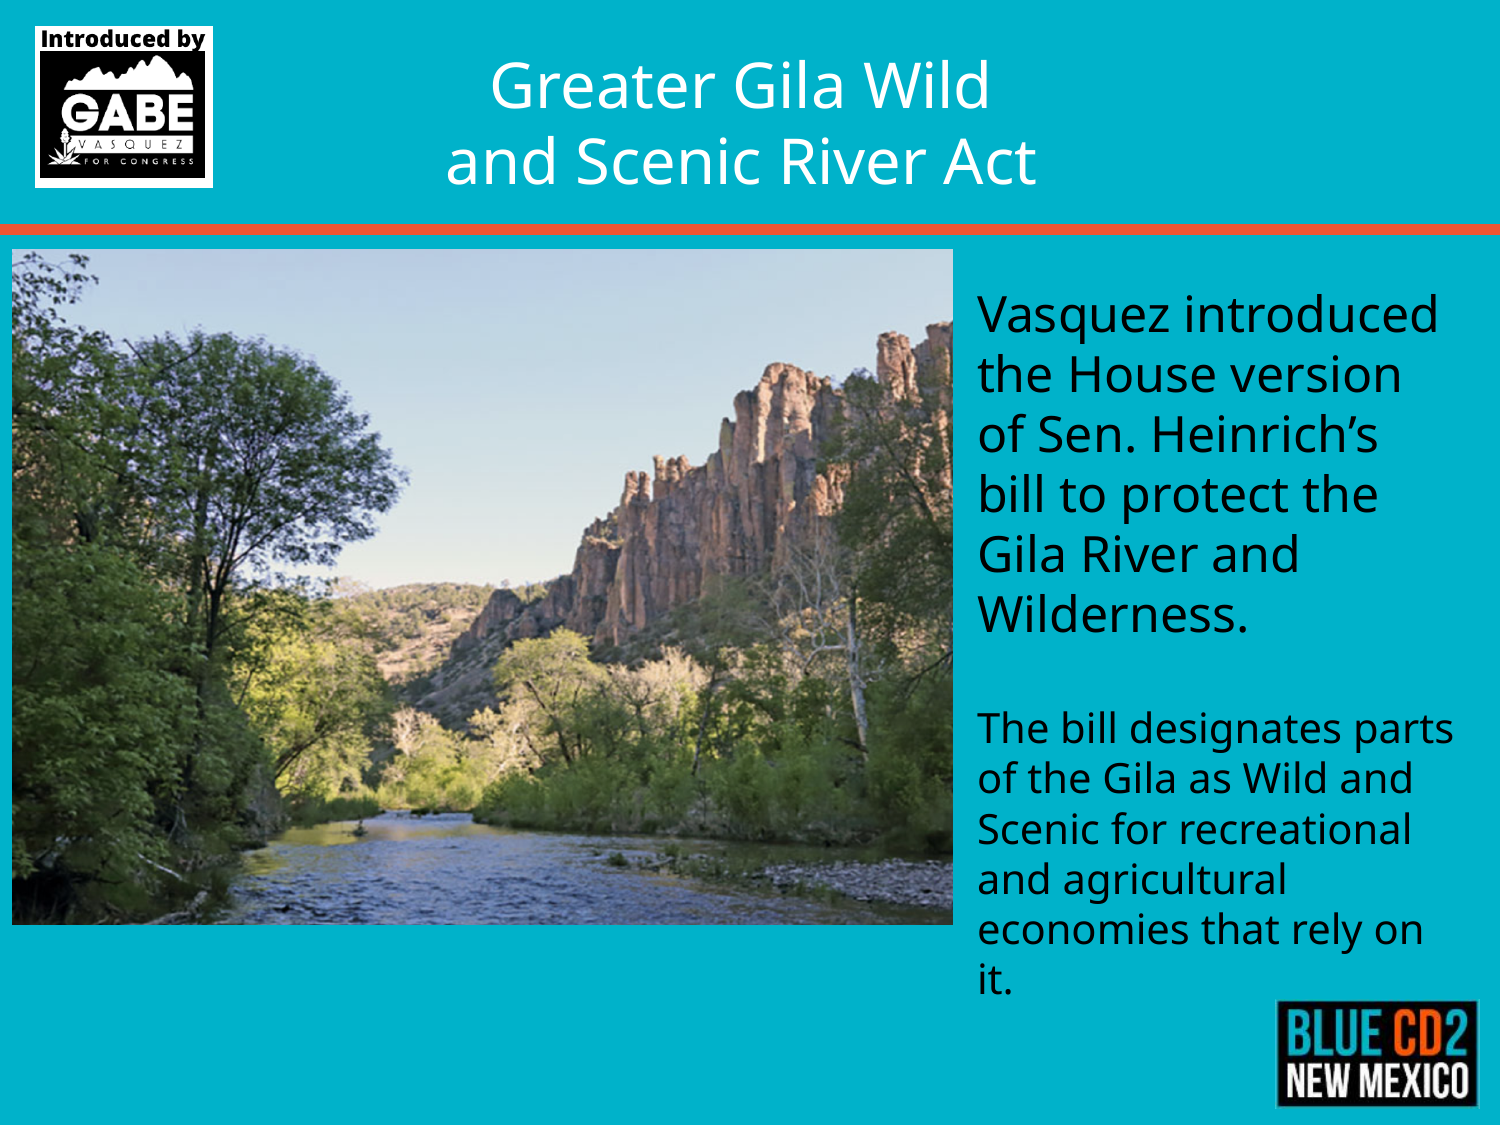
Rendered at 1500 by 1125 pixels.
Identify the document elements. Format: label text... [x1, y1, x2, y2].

picture [0, 224, 1500, 235]
title Greater Gila Wild and Scenic River Act [0, 37, 1500, 205]
text_box Vasquez introduced the House version of Sen. Heinrich’s bill to protect the Gila River and Wilderness. The bill designates parts of the Gila as Wild and Scenic for recreational and agricultural economies that rely on it. [962, 274, 1475, 1010]
picture [35, 26, 213, 188]
picture [12, 249, 954, 926]
picture [1275, 999, 1480, 1109]
